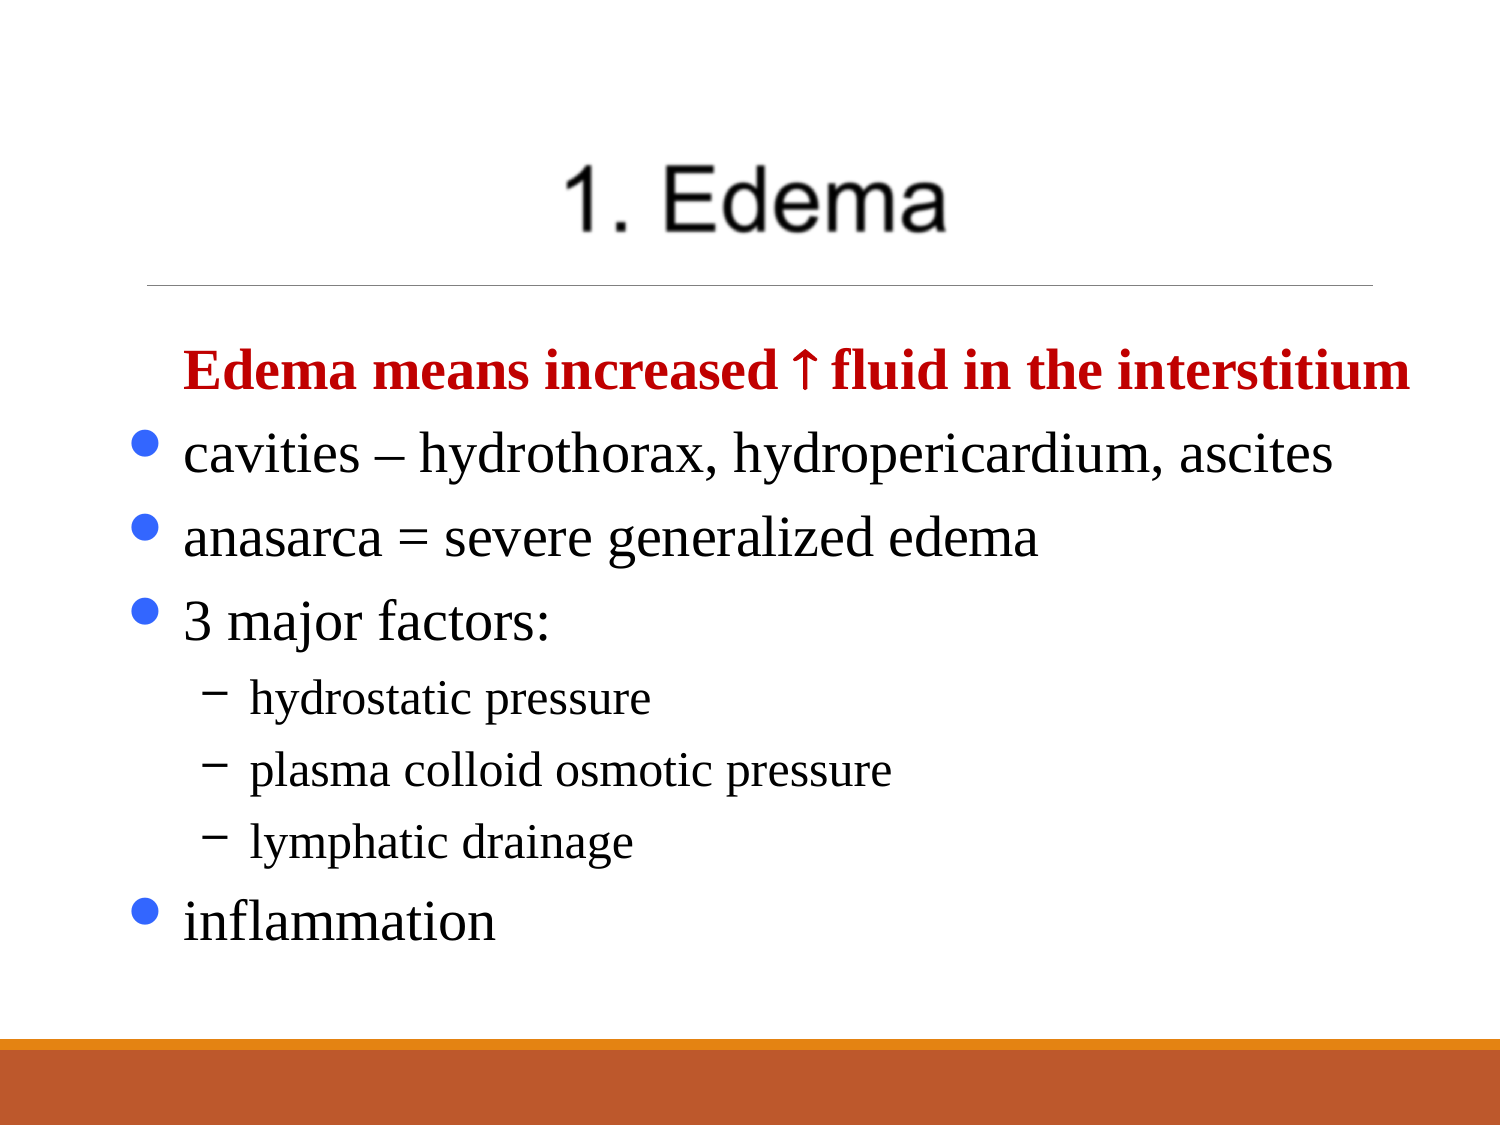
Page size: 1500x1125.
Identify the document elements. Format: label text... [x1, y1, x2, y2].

picture [496, 109, 1010, 312]
text_box Edema means increased  fluid in the interstitium cavities – hydrothorax, hydropericardium, ascites anasarca = severe generalized edema 3 major factors: hydrostatic pressure plasma colloid osmotic pressure lymphatic drainage inflammation [125, 314, 1475, 953]
